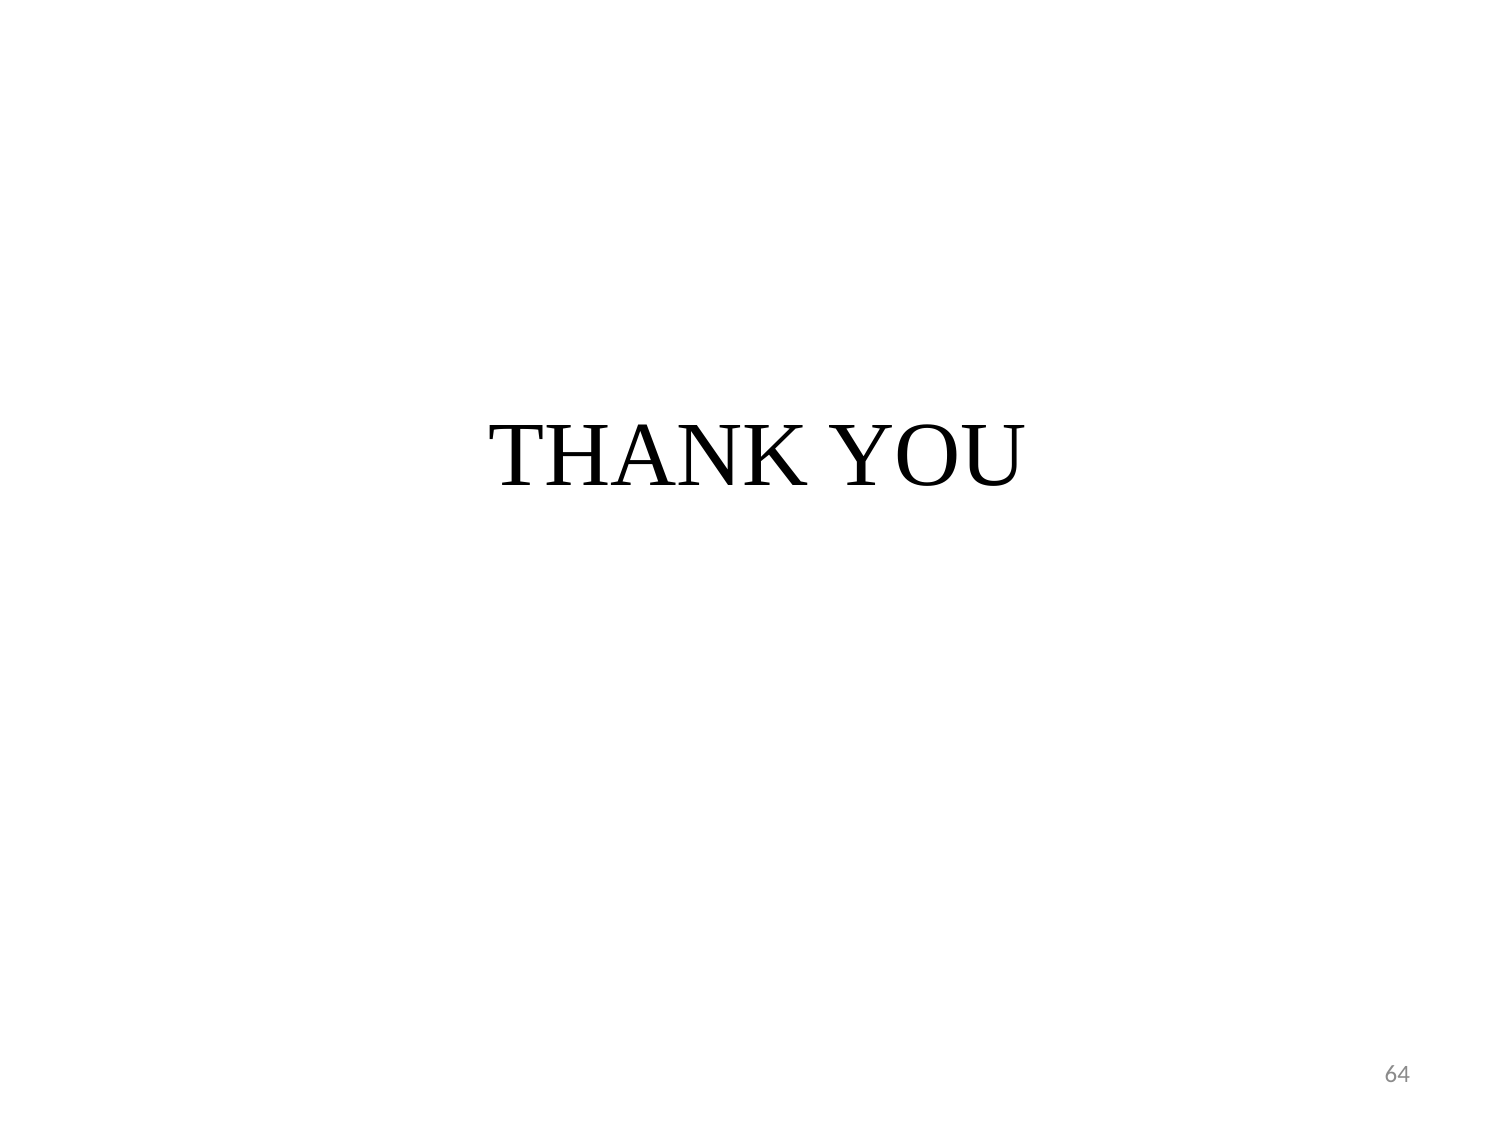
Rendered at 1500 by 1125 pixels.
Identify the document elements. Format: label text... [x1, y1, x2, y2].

slide_number 64 [1074, 1042, 1425, 1103]
text_box THANK YOU [103, 112, 1436, 800]
